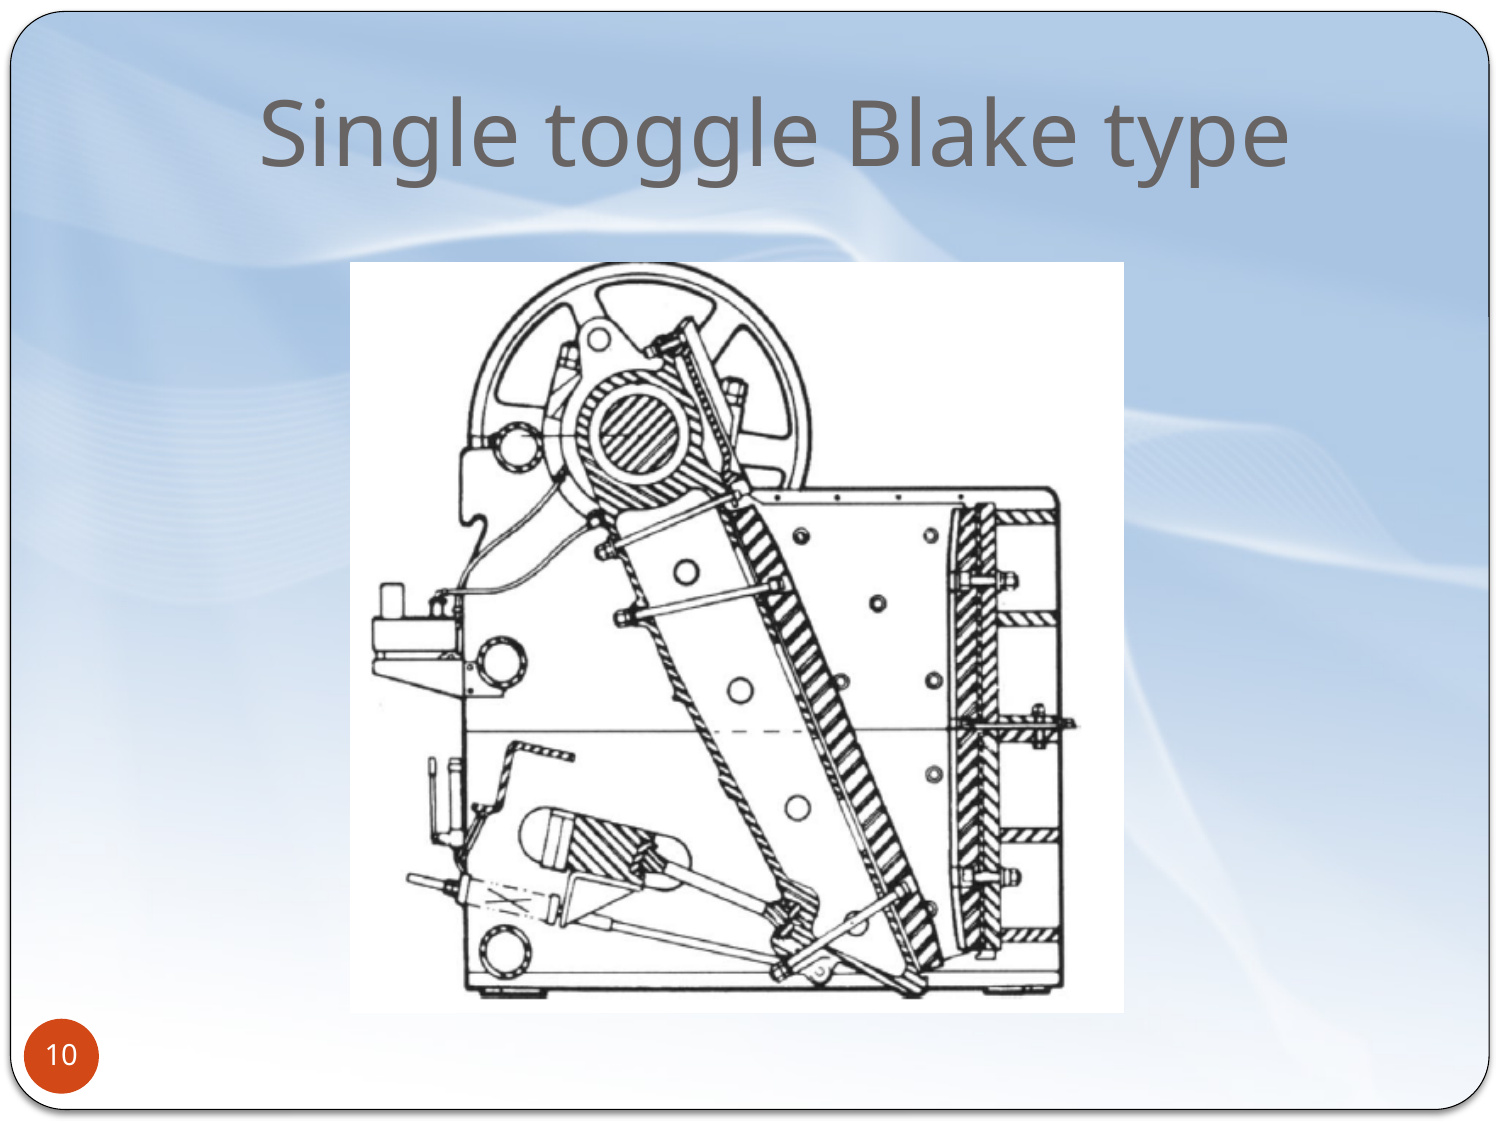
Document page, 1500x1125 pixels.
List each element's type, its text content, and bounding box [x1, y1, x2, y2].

slide_number 10 [23, 1018, 99, 1094]
title Single toggle Blake type [150, 45, 1425, 200]
list [150, 237, 1425, 988]
picture [12, 12, 1488, 1108]
